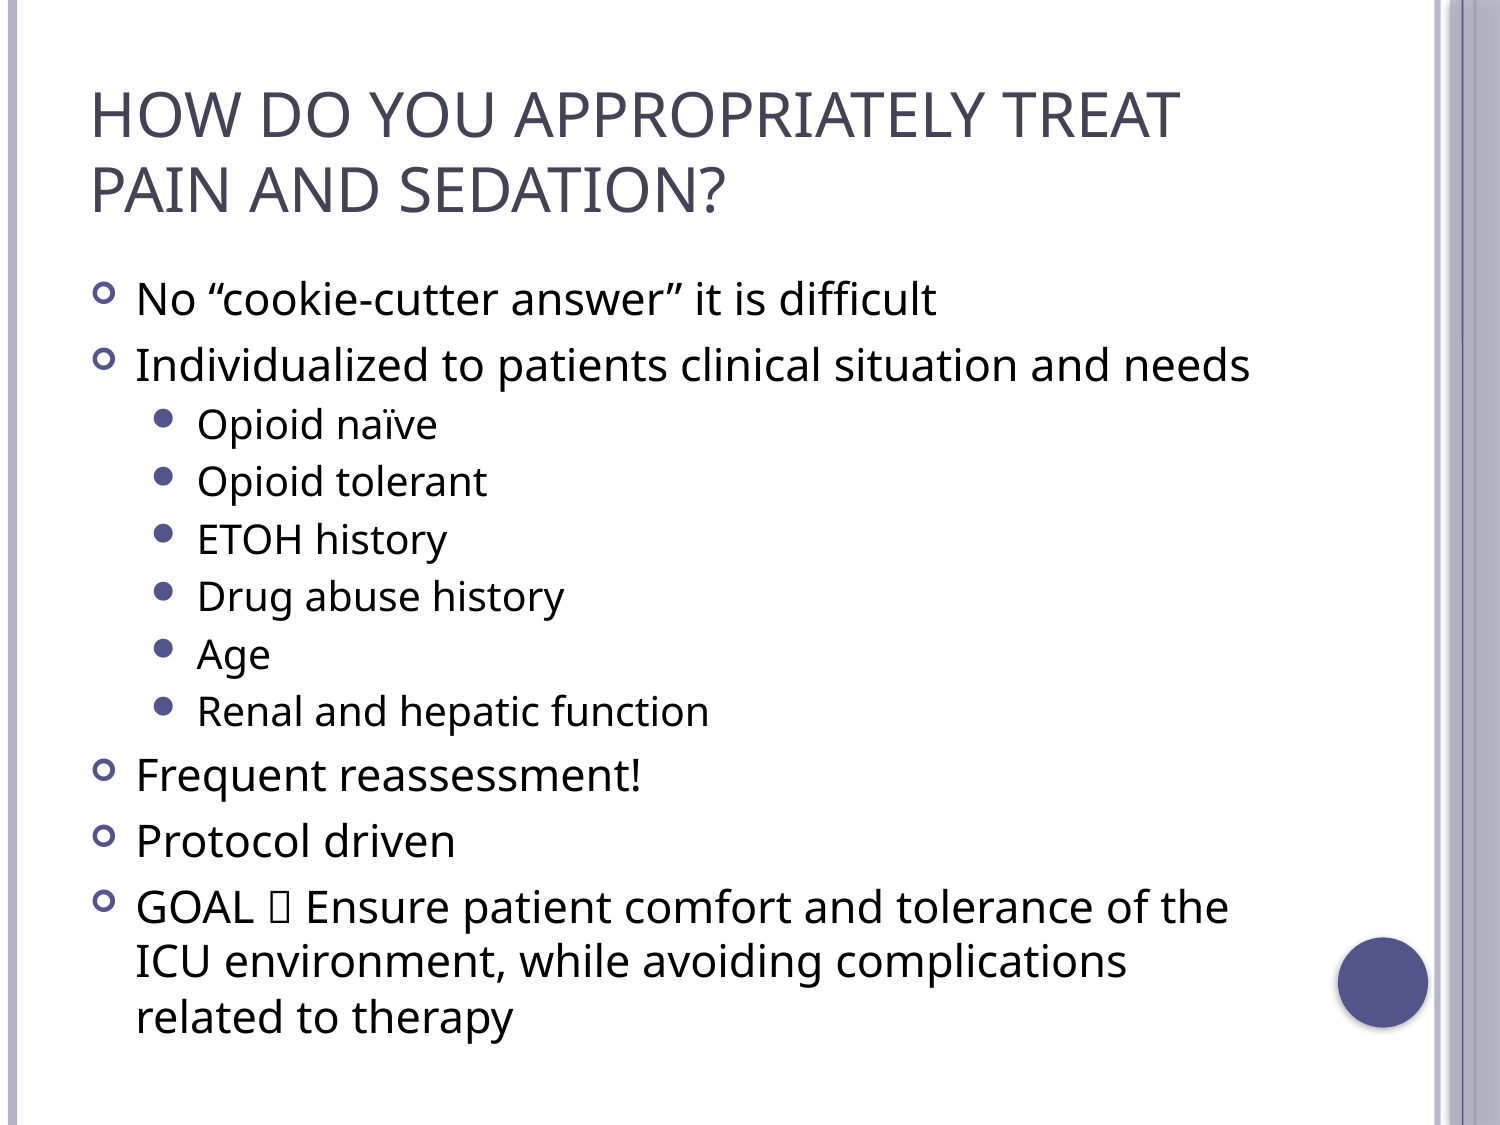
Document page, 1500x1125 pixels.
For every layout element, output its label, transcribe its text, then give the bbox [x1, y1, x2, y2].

list No “cookie-cutter answer” it is difficult Individualized to patients clinical situation and needs Opioid naïve Opioid tolerant ETOH history Drug abuse history Age Renal and hepatic function Frequent reassessment! Protocol driven GOAL  Ensure patient comfort and tolerance of the ICU environment, while avoiding complications related to therapy [74, 262, 1301, 1063]
title How Do You Appropriately Treat Pain and Sedation? [75, 45, 1300, 233]
